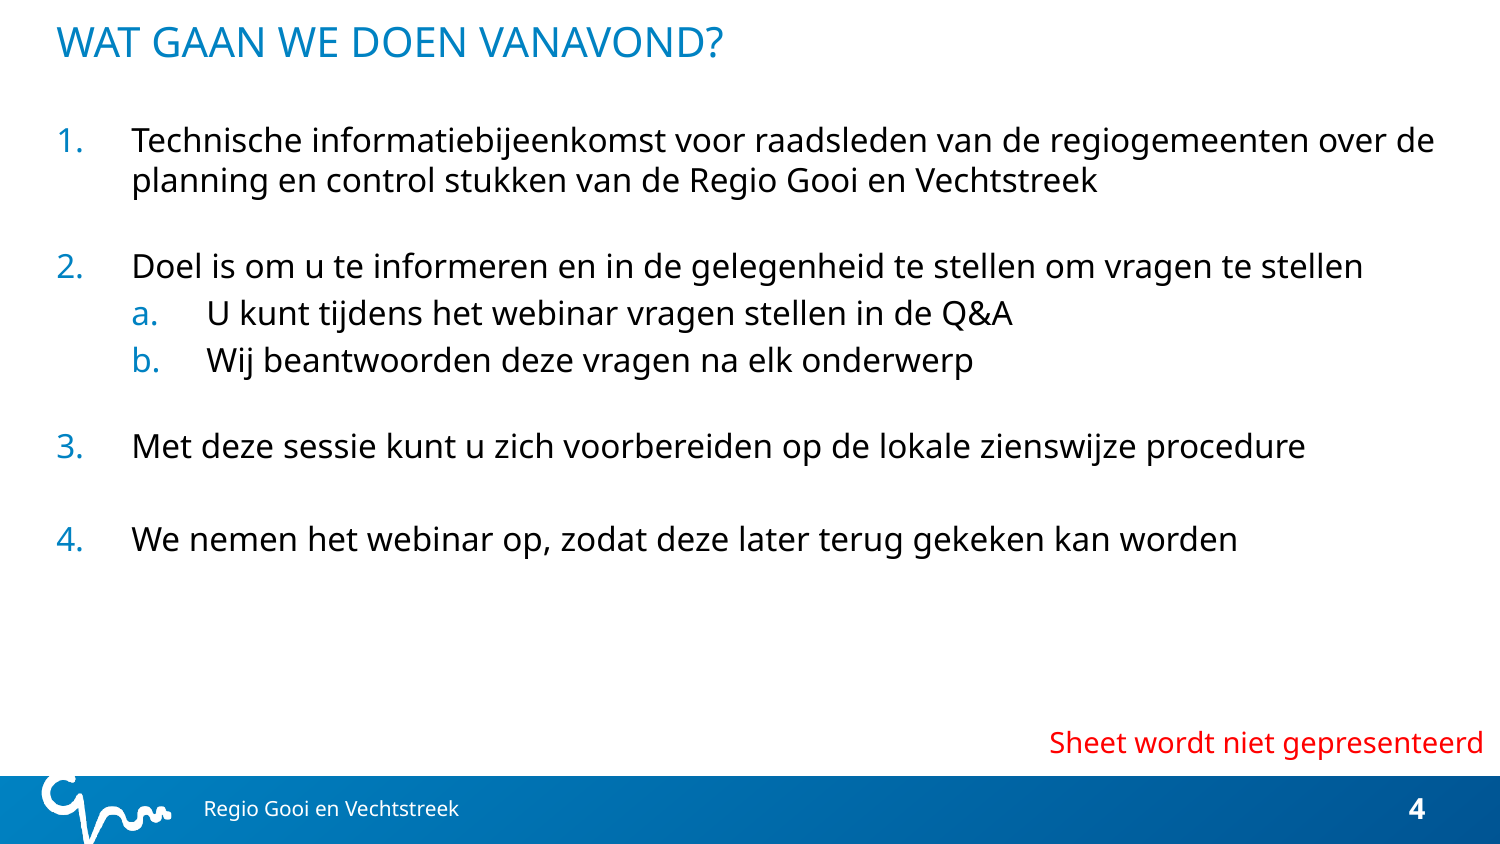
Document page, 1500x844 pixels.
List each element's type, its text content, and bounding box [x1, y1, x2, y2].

text_box Sheet wordt niet gepresenteerd [1003, 717, 1500, 767]
picture [42, 776, 171, 844]
list WAT GAAN WE DOEN VANAVOND? Technische informatiebijeenkomst voor raadsleden van de regiogemeenten over de planning en control stukken van de Regio Gooi en Vechtstreek Doel is om u te informeren en in de gelegenheid te stellen om vragen te stellen U kunt tijdens het webinar vragen stellen in de Q&A Wij beantwoorden deze vragen na elk onderwerp Met deze sessie kunt u zich voorbereiden op de lokale zienswijze procedure We nemen het webinar op, zodat deze later terug gekeken kan worden [41, 8, 1483, 481]
